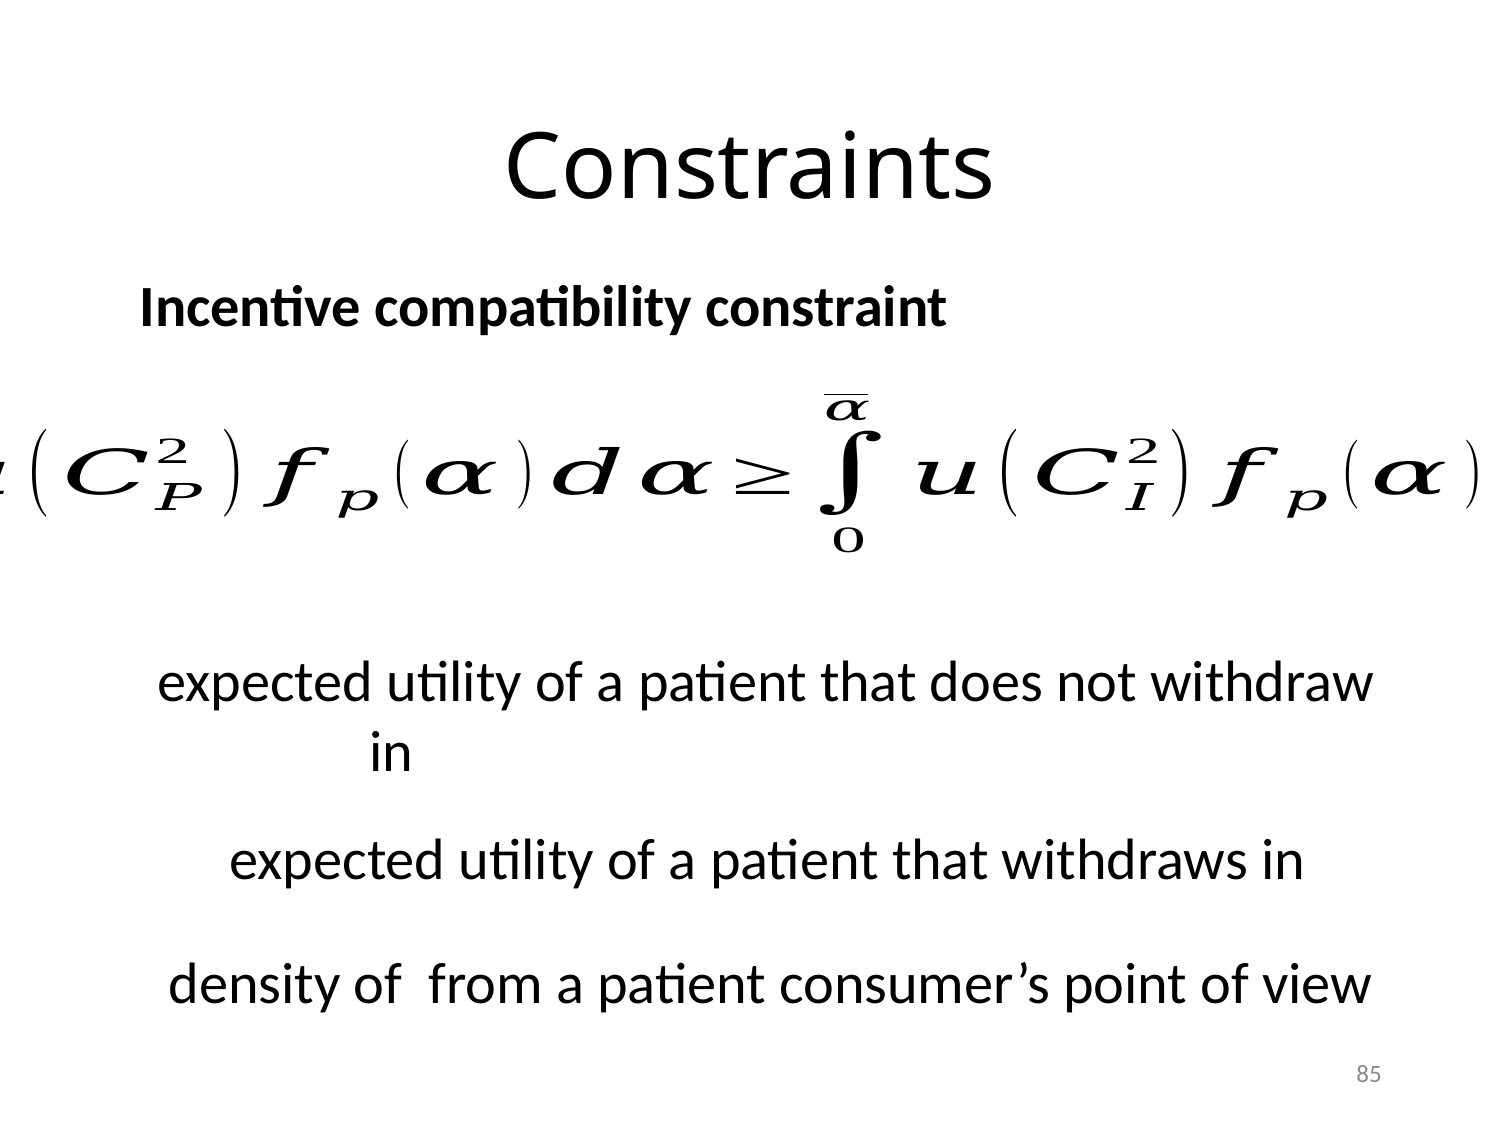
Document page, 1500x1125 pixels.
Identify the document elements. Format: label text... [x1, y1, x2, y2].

title Constraints [103, 59, 1397, 278]
slide_number 85 [1059, 1042, 1397, 1103]
text_box Incentive compatibility constraint [124, 261, 977, 346]
